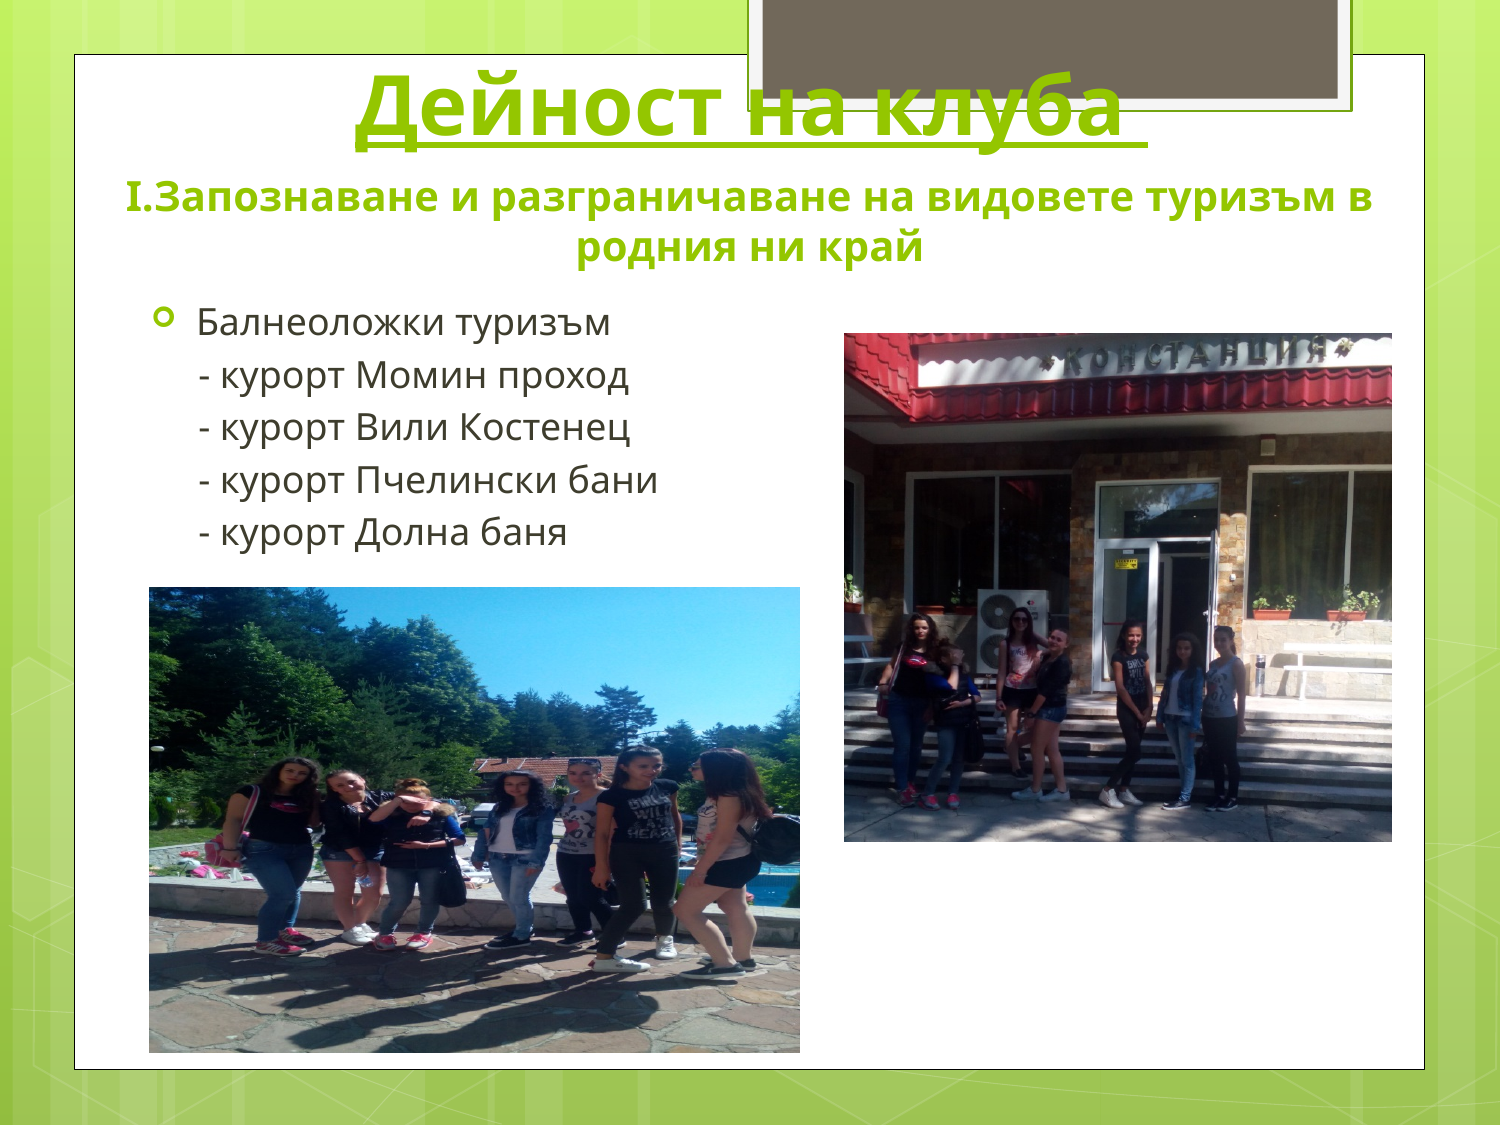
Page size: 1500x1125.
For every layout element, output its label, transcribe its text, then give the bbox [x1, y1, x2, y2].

picture [149, 587, 800, 1053]
title Дейност на клуба [76, 0, 1427, 160]
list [844, 333, 1392, 842]
list I.Запознаване и разграничаване на видовете туризъм в родния ни край [76, 172, 1424, 278]
list Балнеоложки туризъм - курорт Момин проход - курорт Вили Костенец - курорт Пчелински бани - курорт Долна баня [124, 290, 686, 756]
